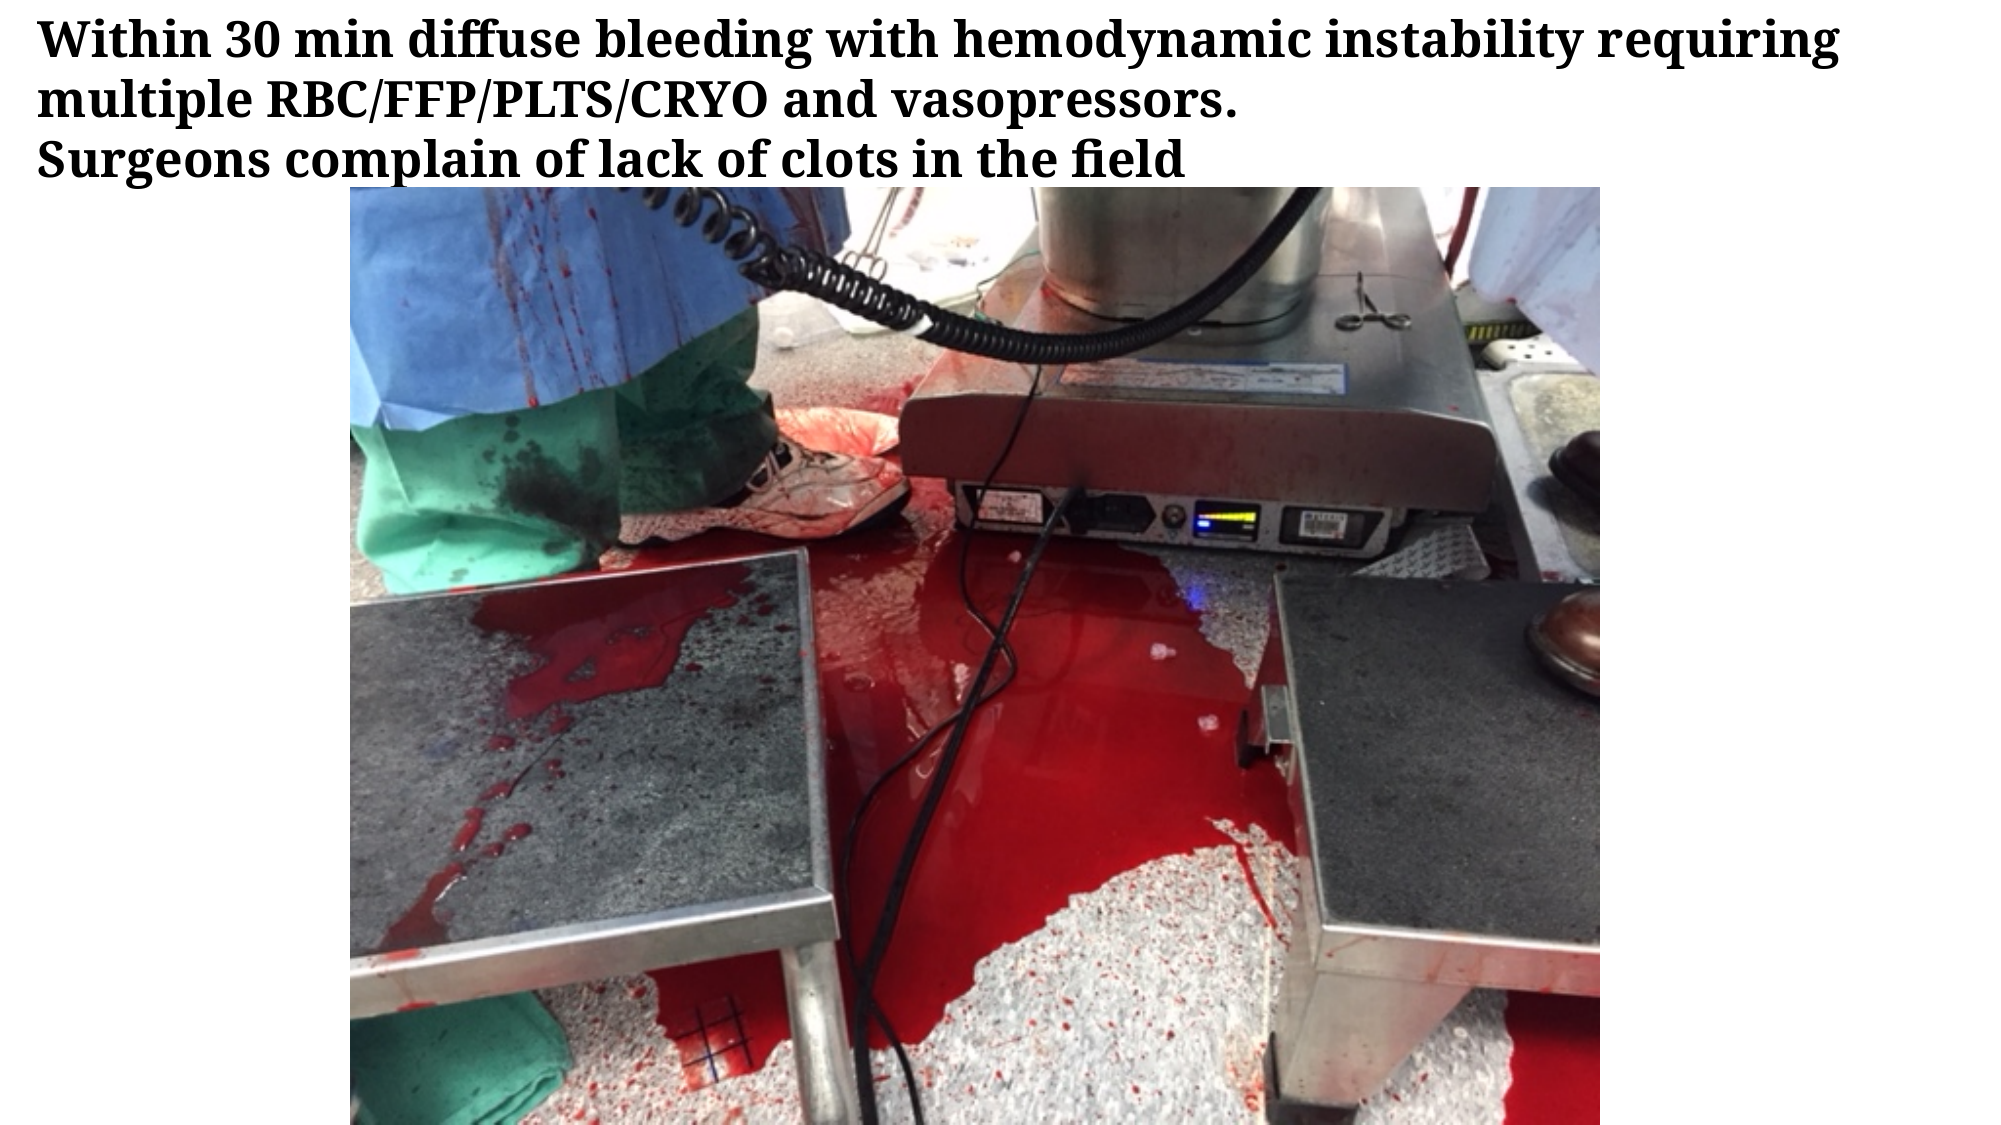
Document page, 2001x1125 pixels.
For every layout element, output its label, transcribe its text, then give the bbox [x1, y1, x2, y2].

text_box Within 30 min diffuse bleeding with hemodynamic instability requiring multiple RBC/FFP/PLTS/CRYO and vasopressors. Surgeons complain of lack of clots in the field [23, 0, 1989, 295]
picture [350, 187, 1601, 1125]
